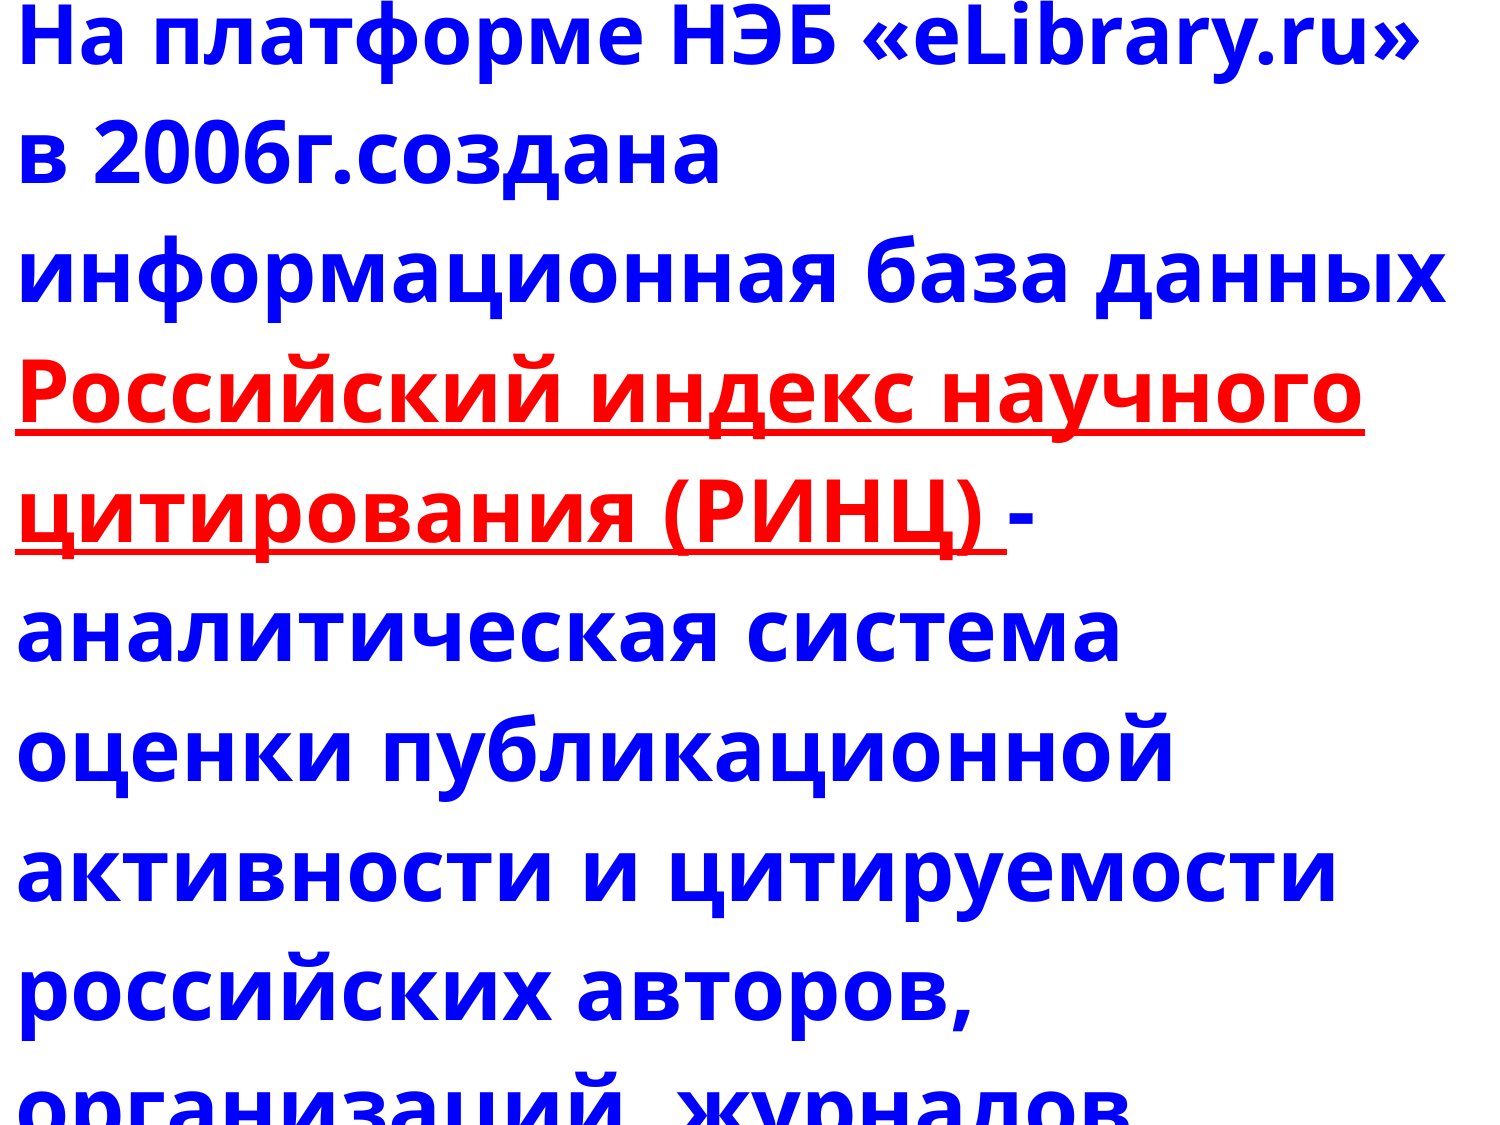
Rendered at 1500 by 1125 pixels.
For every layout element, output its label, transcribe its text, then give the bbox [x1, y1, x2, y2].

title На платформе НЭБ «eLibrary.ru» в 2006г.создана информационная база данных Российский индекс научного цитирования (РИНЦ) - аналитическая система оценки публикационной активности и цитируемости российских авторов, организаций, журналов. [0, 0, 1500, 1125]
